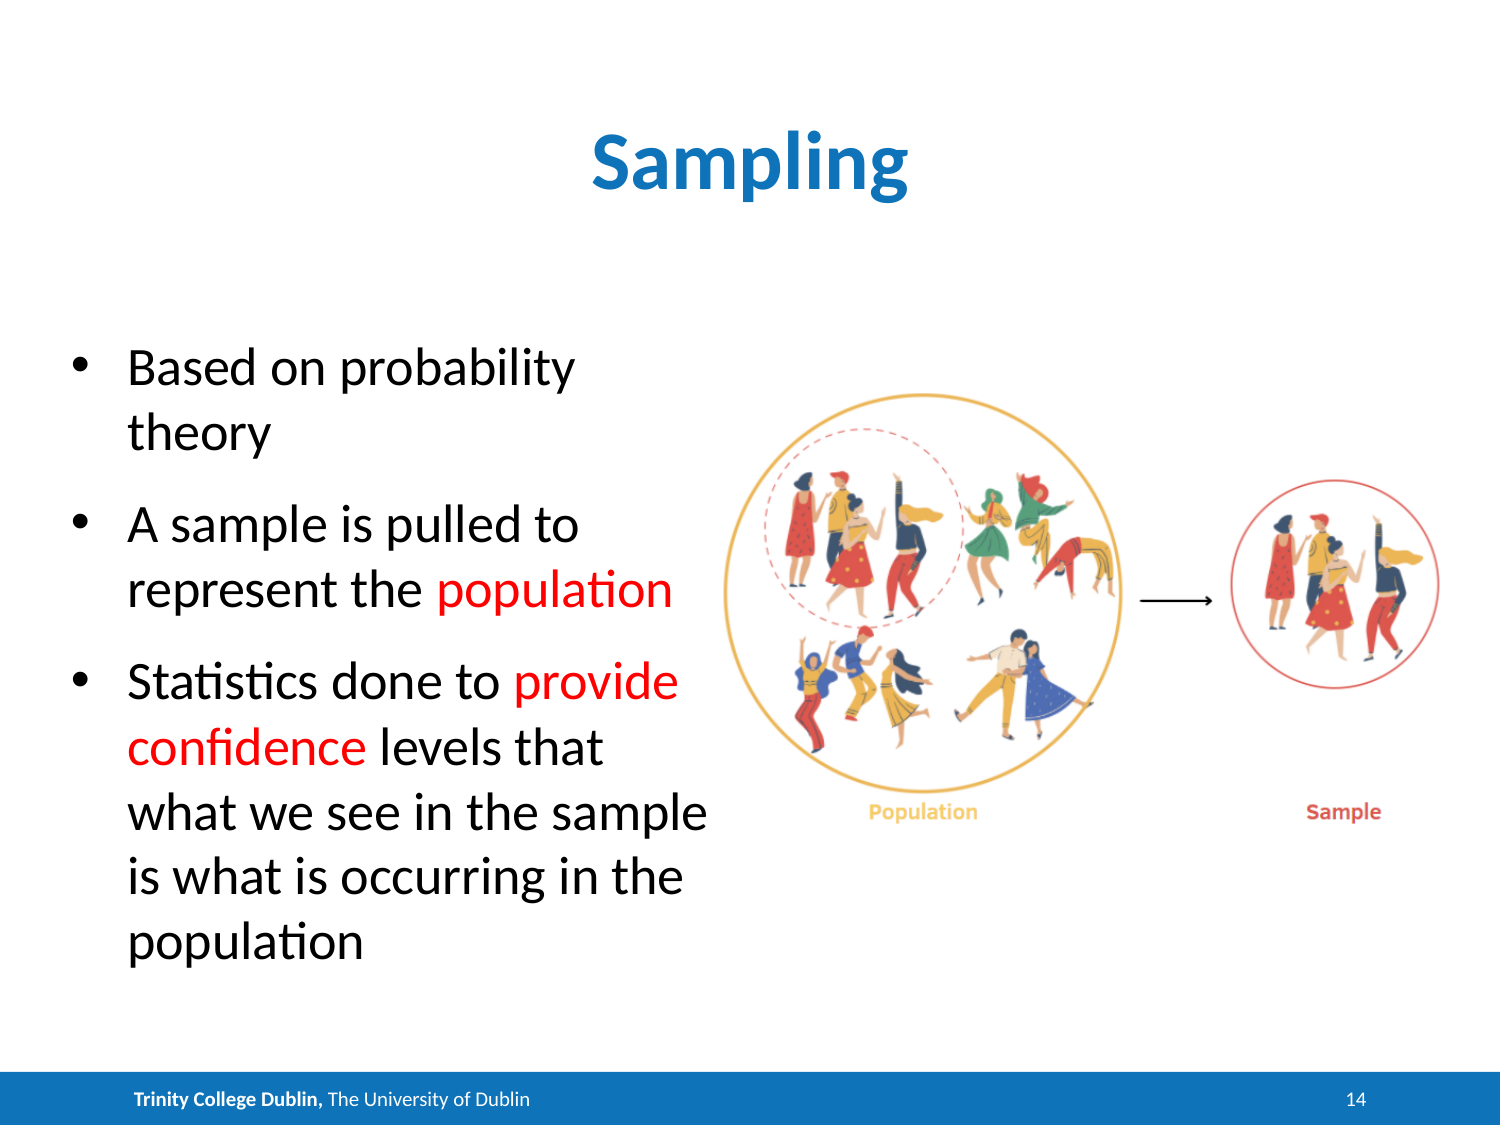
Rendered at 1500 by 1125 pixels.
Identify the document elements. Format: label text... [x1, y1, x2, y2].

picture [583, 323, 1500, 895]
list Based on probability theory A sample is pulled to represent the population Statistics done to provide confidence levels that what we see in the sample is what is occurring in the population [70, 248, 720, 999]
title Sampling [134, 114, 1366, 207]
